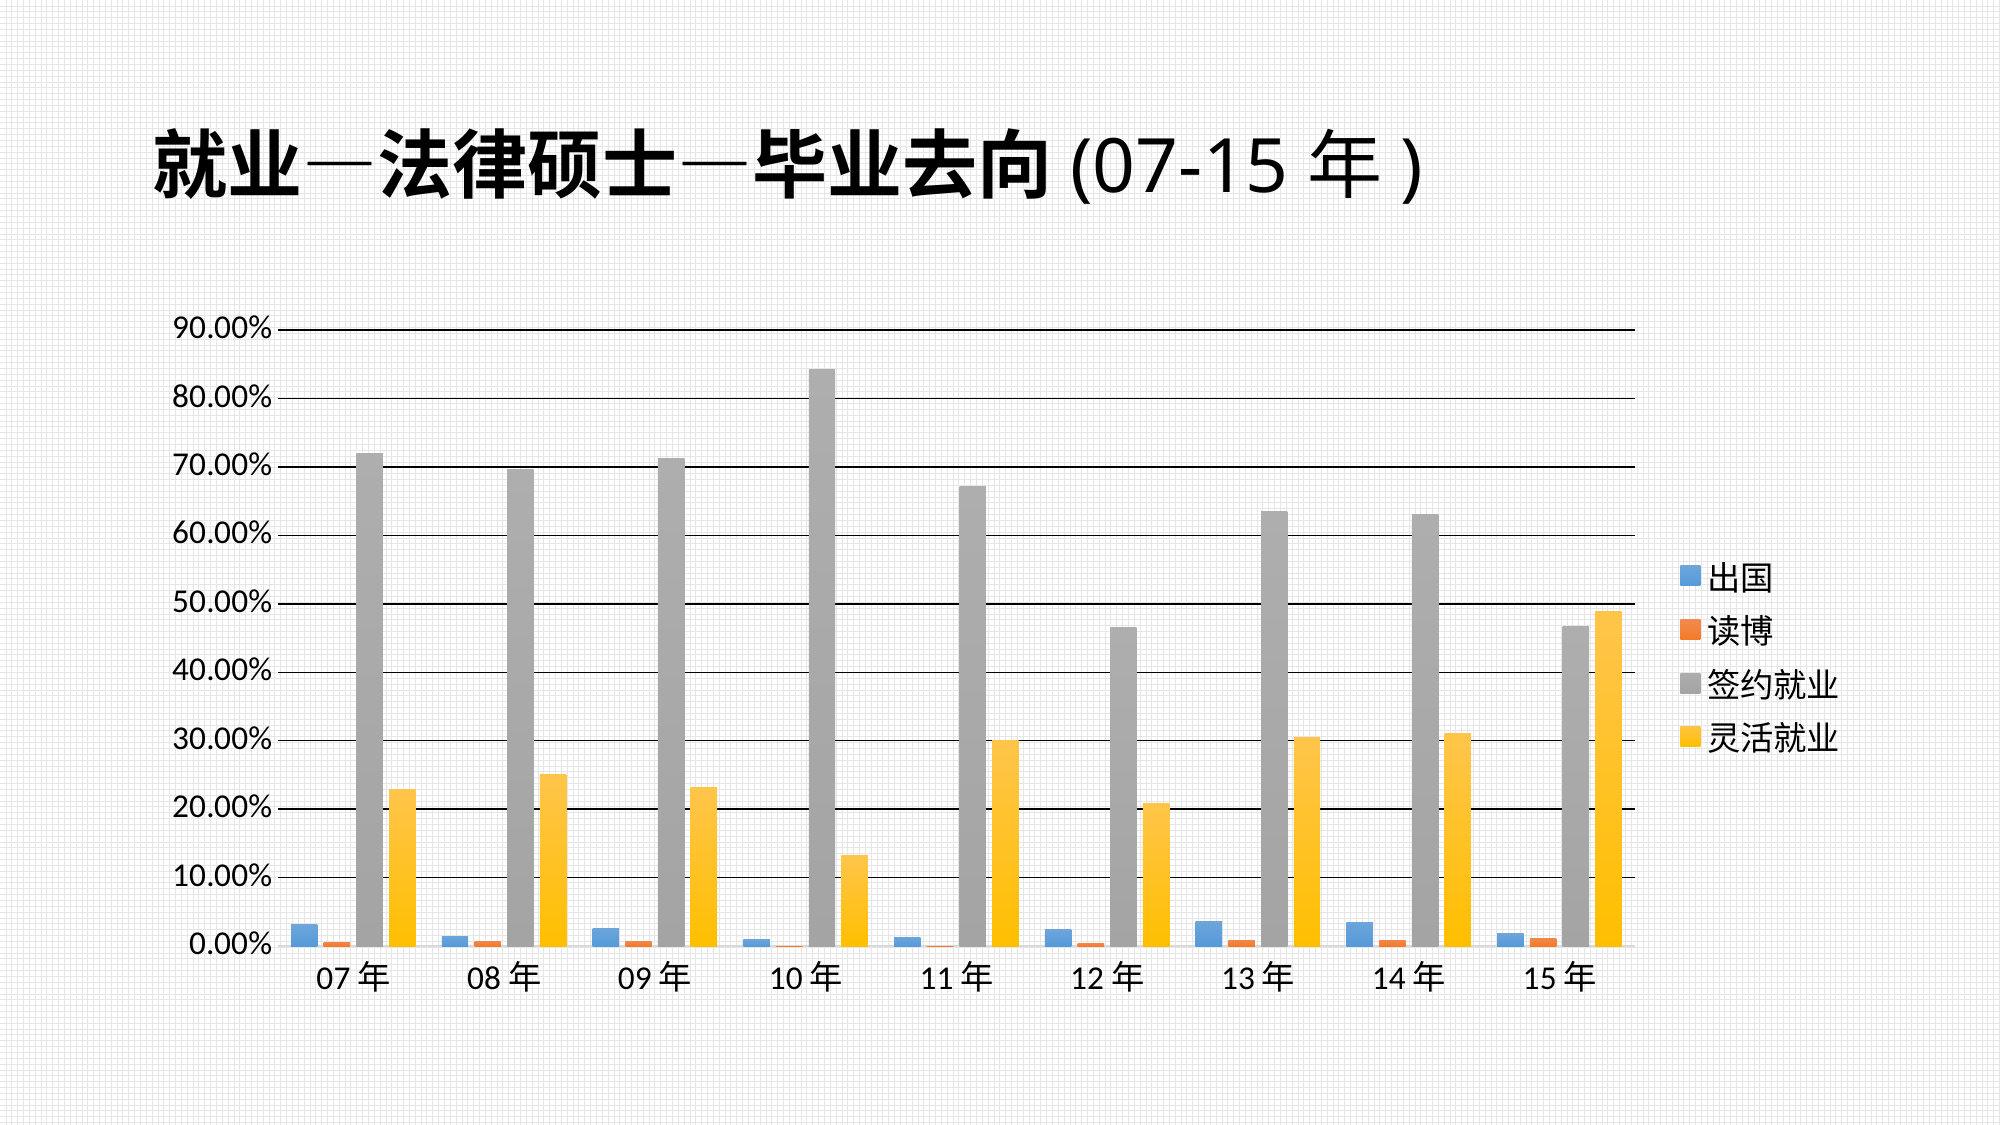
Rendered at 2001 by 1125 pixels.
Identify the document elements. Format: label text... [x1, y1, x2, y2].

title 就业—法律硕士—毕业去向(07-15年) [137, 59, 1863, 278]
chart [137, 299, 1863, 1014]
